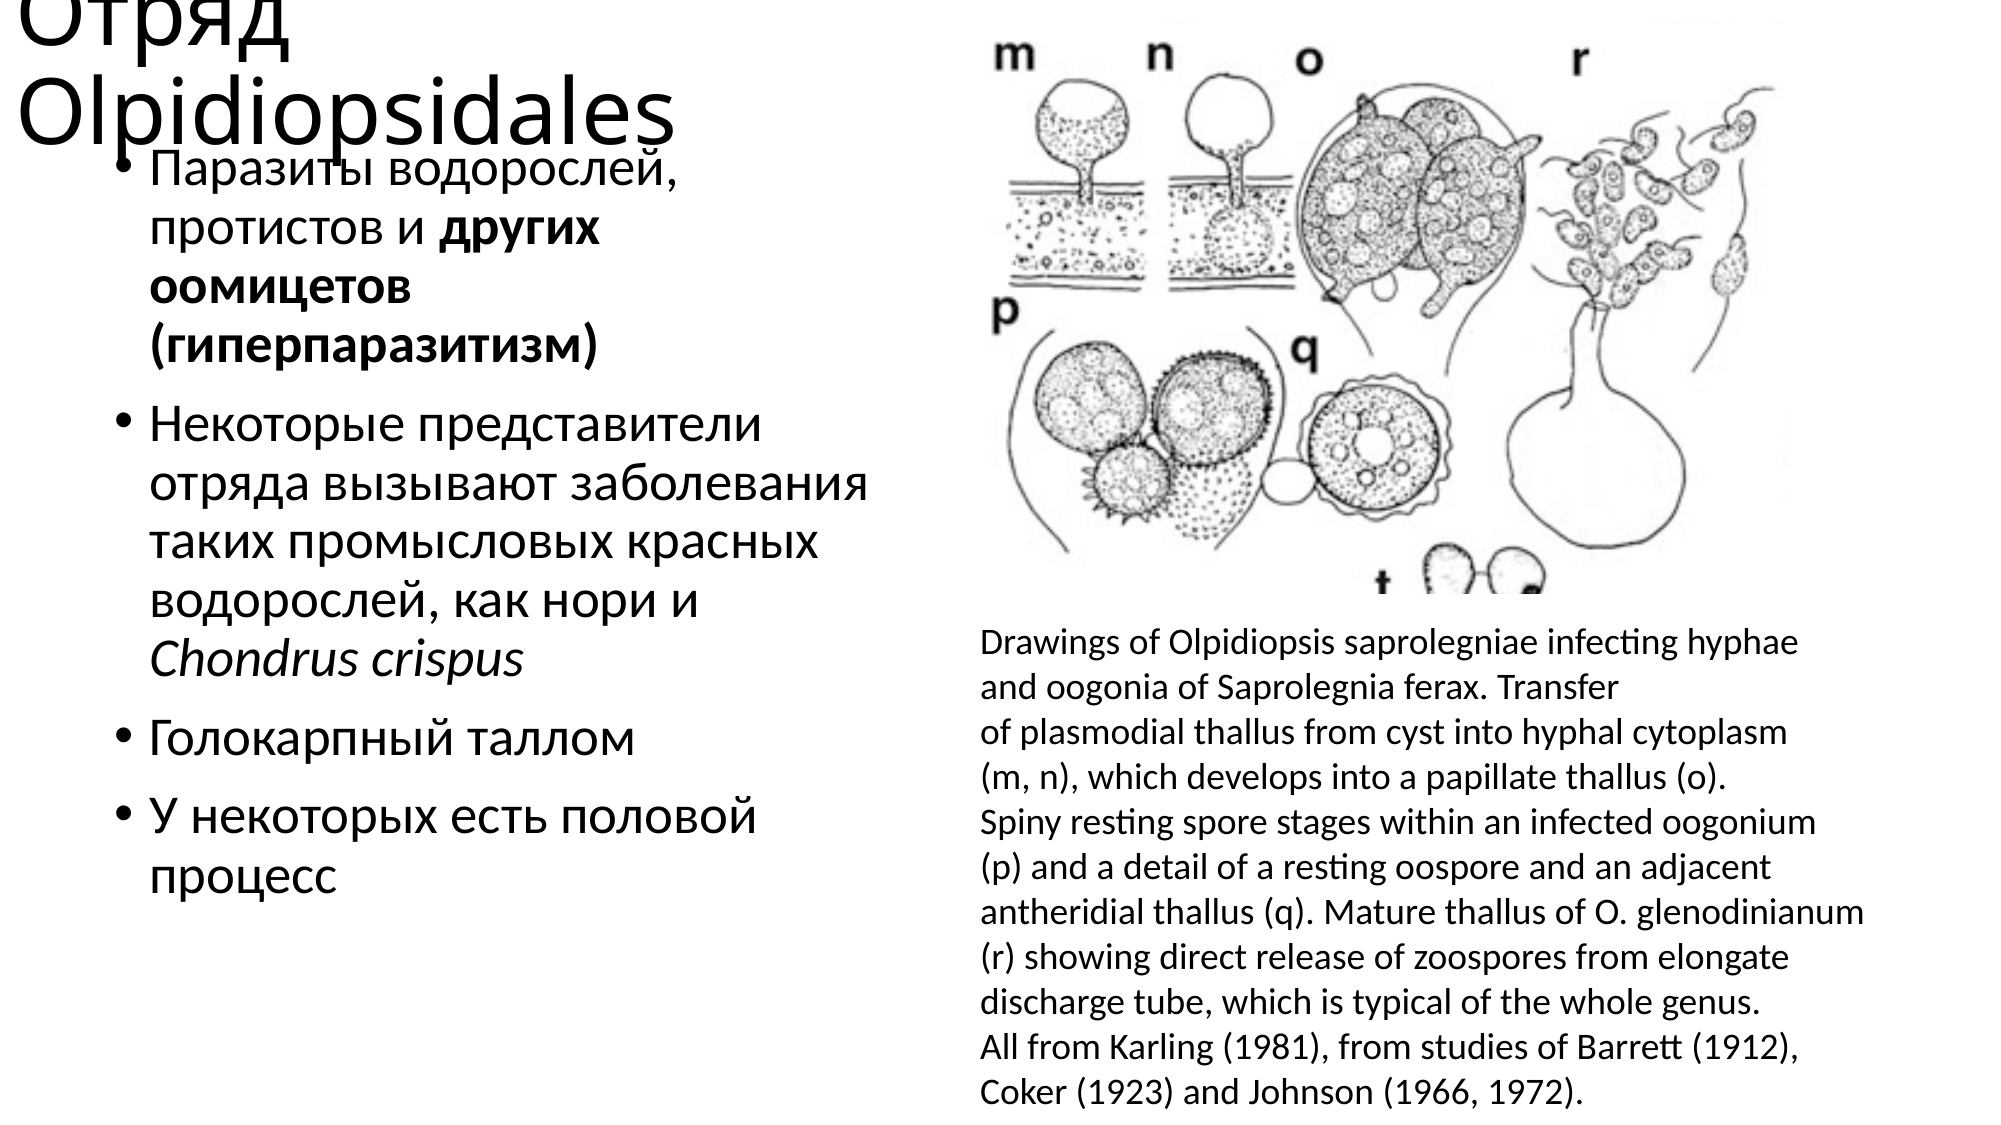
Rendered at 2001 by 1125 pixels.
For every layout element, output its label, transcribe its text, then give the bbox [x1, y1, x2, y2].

title Отряд Olpidiopsidales [0, 0, 890, 131]
list Паразиты водорослей, протистов и других оомицетов (гиперпаразитизм) Некоторые представители отряда вызывают заболевания таких промысловых красных водорослей, как нори и Chondrus crispus Голокарпный таллом У некоторых есть половой процесс [99, 131, 890, 964]
picture [988, 20, 1788, 594]
text_box Drawings of Olpidiopsis saprolegniae infecting hyphae and oogonia of Saprolegnia ferax. Transfer of plasmodial thallus from cyst into hyphal cytoplasm (m, n), which develops into a papillate thallus (o). Spiny resting spore stages within an infected oogonium (p) and a detail of a resting oospore and an adjacent antheridial thallus (q). Mature thallus of O. glenodinianum (r) showing direct release of zoospores from elongate discharge tube, which is typical of the whole genus. All from Karling (1981), from studies of Barrett (1912), Coker (1923) and Johnson (1966, 1972). [965, 609, 2000, 1120]
